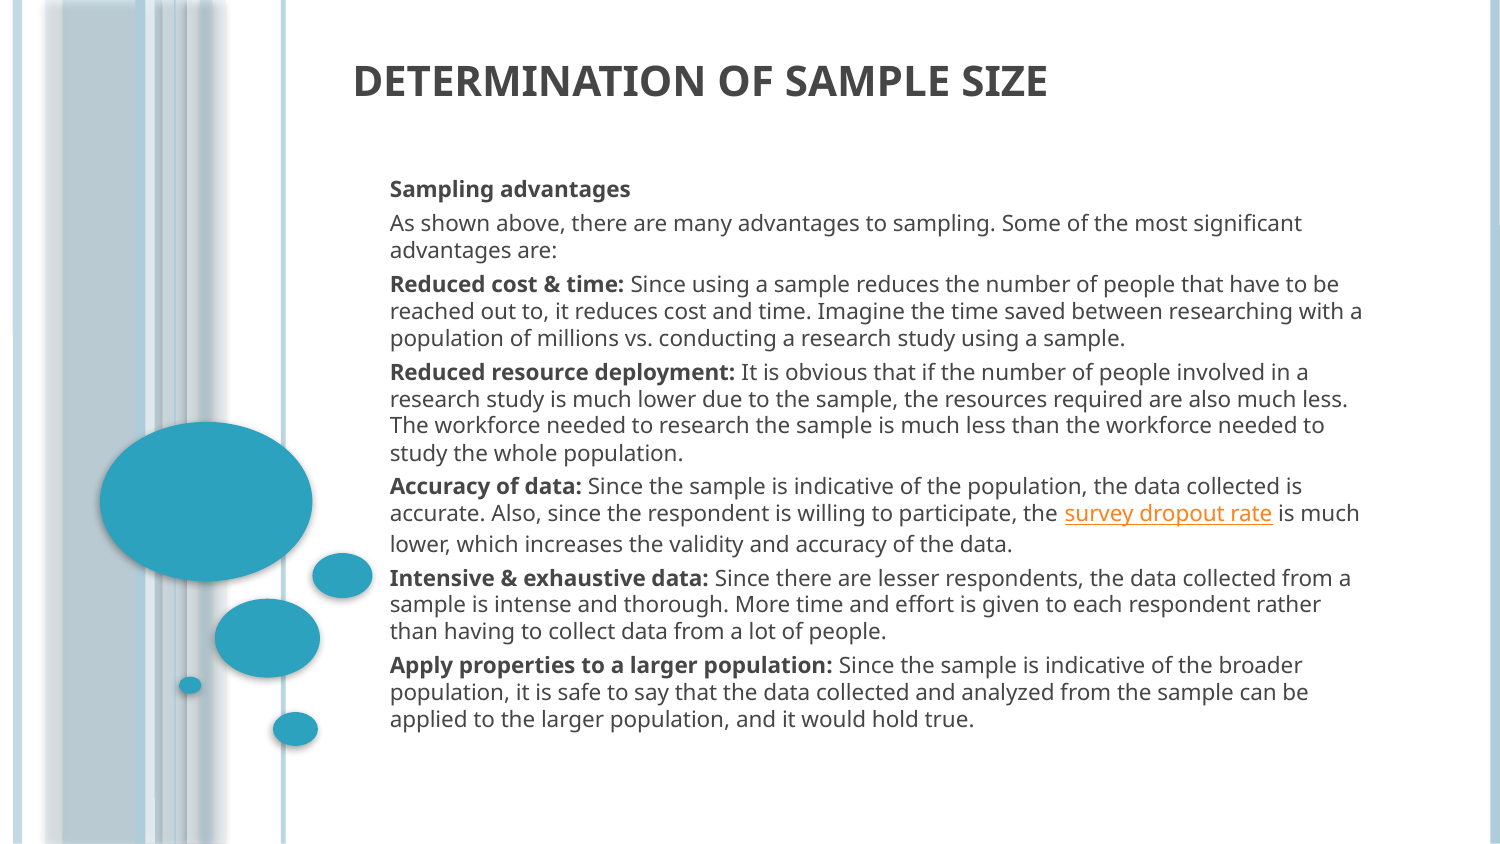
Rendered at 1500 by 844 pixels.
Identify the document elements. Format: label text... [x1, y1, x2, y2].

title DETERMINATION OF SAMPLE SIZE [337, 46, 1388, 113]
subtitle Sampling advantages As shown above, there are many advantages to sampling. Some of the most significant advantages are: Reduced cost & time: Since using a sample reduces the number of people that have to be reached out to, it reduces cost and time. Imagine the time saved between researching with a population of millions vs. conducting a research study using a sample. Reduced resource deployment: It is obvious that if the number of people involved in a research study is much lower due to the sample, the resources required are also much less. The workforce needed to research the sample is much less than the workforce needed to study the whole population. Accuracy of data: Since the sample is indicative of the population, the data collected is accurate. Also, since the respondent is willing to participate, the survey dropout rate is much lower, which increases the validity and accuracy of the data. Intensive & exhaustive data: Since there are lesser respondents, the data collected from a sample is intense and thorough. More time and effort is given to each respondent rather than having to collect data from a lot of people. Apply properties to a larger population: Since the sample is indicative of the broader population, it is safe to say that the data collected and analyzed from the sample can be applied to the larger population, and it would hold true. [375, 134, 1388, 747]
